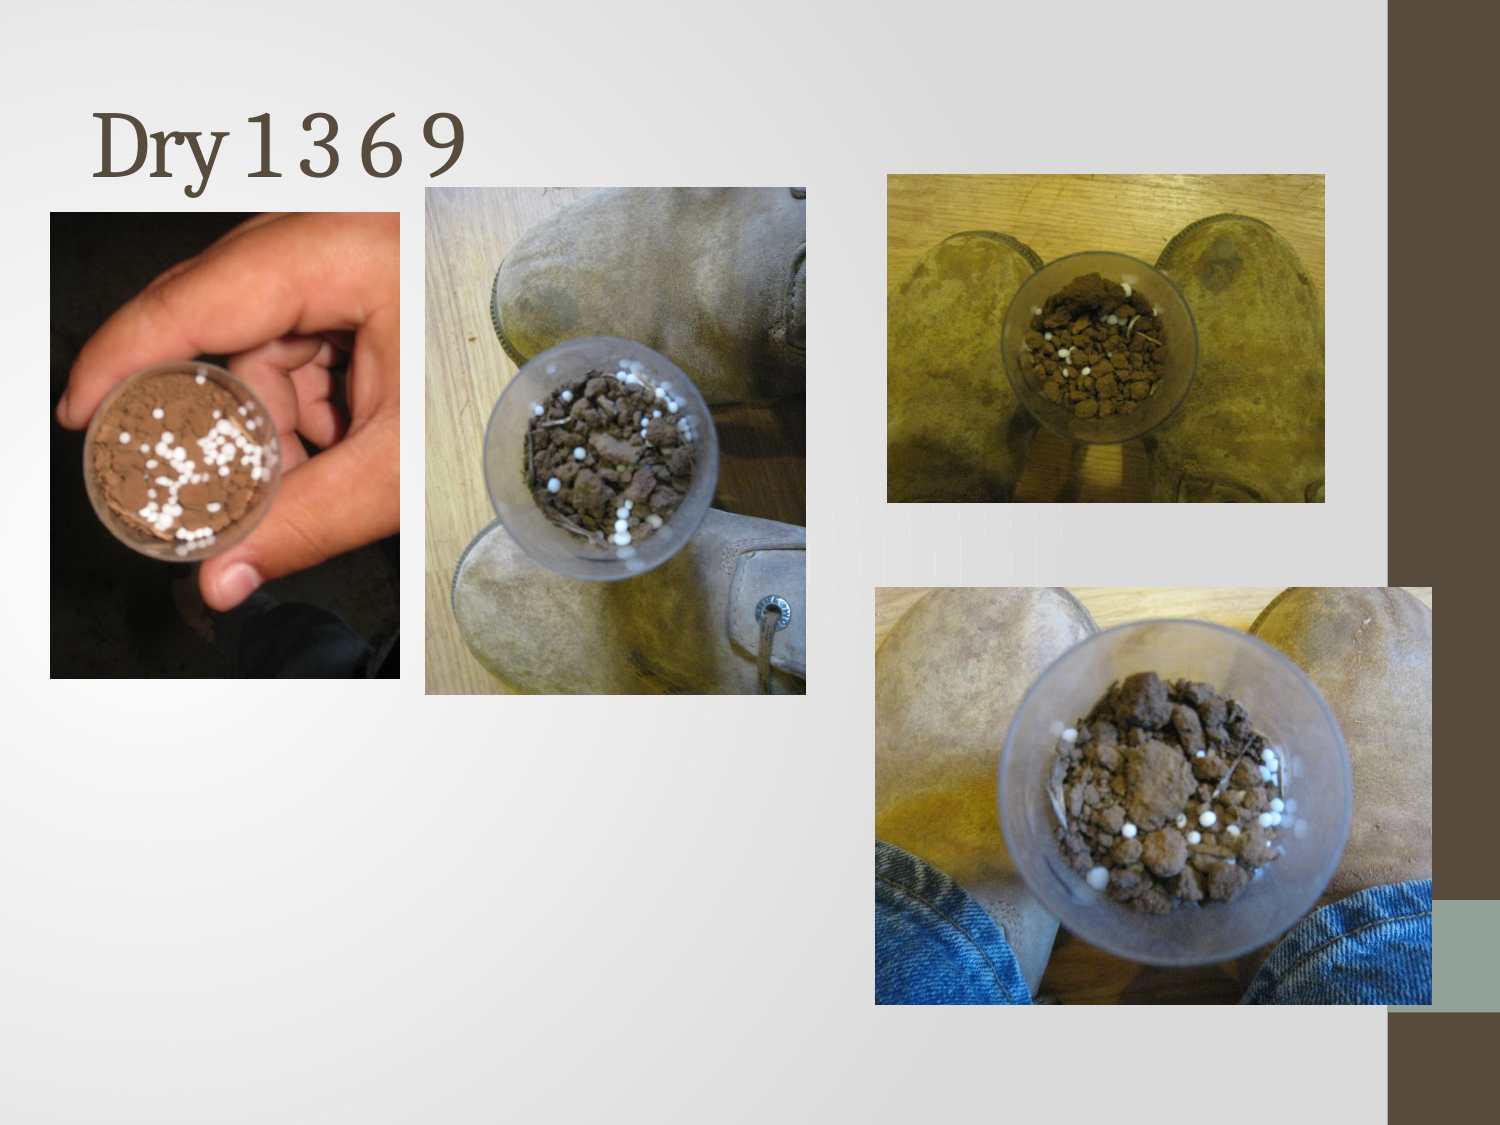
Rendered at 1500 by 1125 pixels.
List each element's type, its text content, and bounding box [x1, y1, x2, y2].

picture [424, 186, 807, 696]
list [874, 586, 1433, 1006]
picture [886, 174, 1326, 504]
picture [49, 211, 400, 679]
title Dry 1 3 6 9 [75, 45, 1325, 233]
